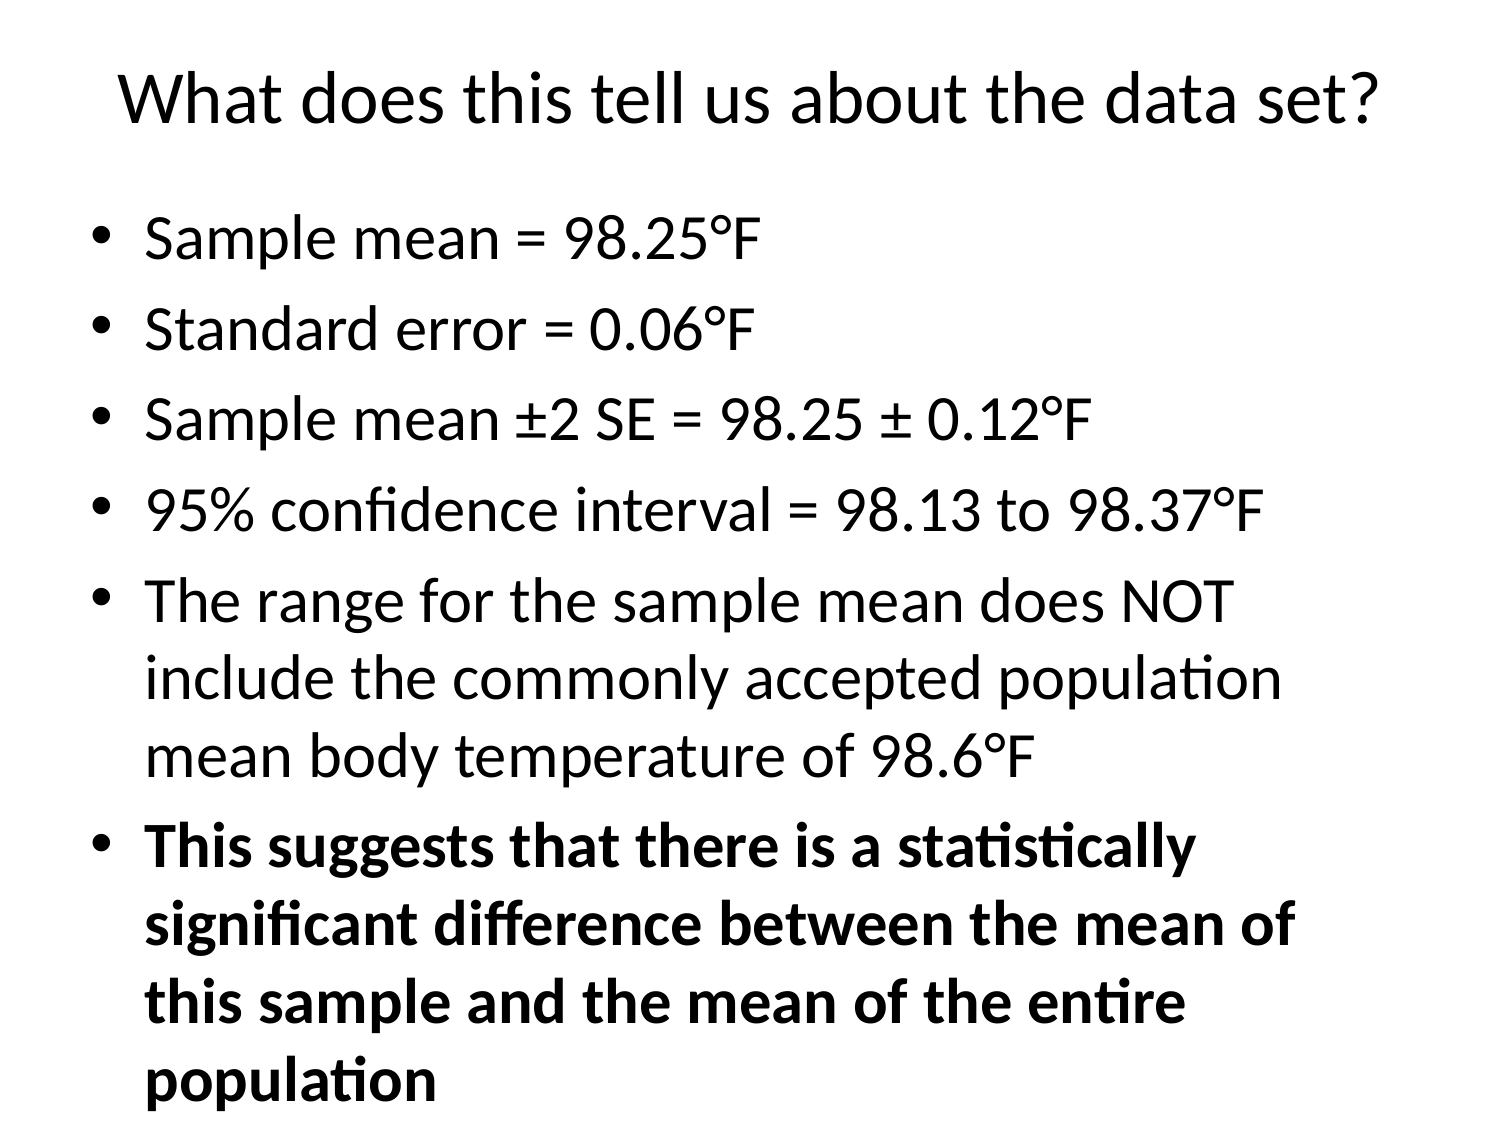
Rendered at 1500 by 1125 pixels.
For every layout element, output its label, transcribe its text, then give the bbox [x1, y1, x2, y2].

title What does this tell us about the data set? [75, 0, 1425, 187]
list Sample mean = 98.25°F Standard error = 0.06°F Sample mean ±2 SE = 98.25 ± 0.12°F 95% confidence interval = 98.13 to 98.37°F The range for the sample mean does NOT include the commonly accepted population mean body temperature of 98.6°F This suggests that there is a statistically significant difference between the mean of this sample and the mean of the entire population [75, 187, 1425, 1125]
